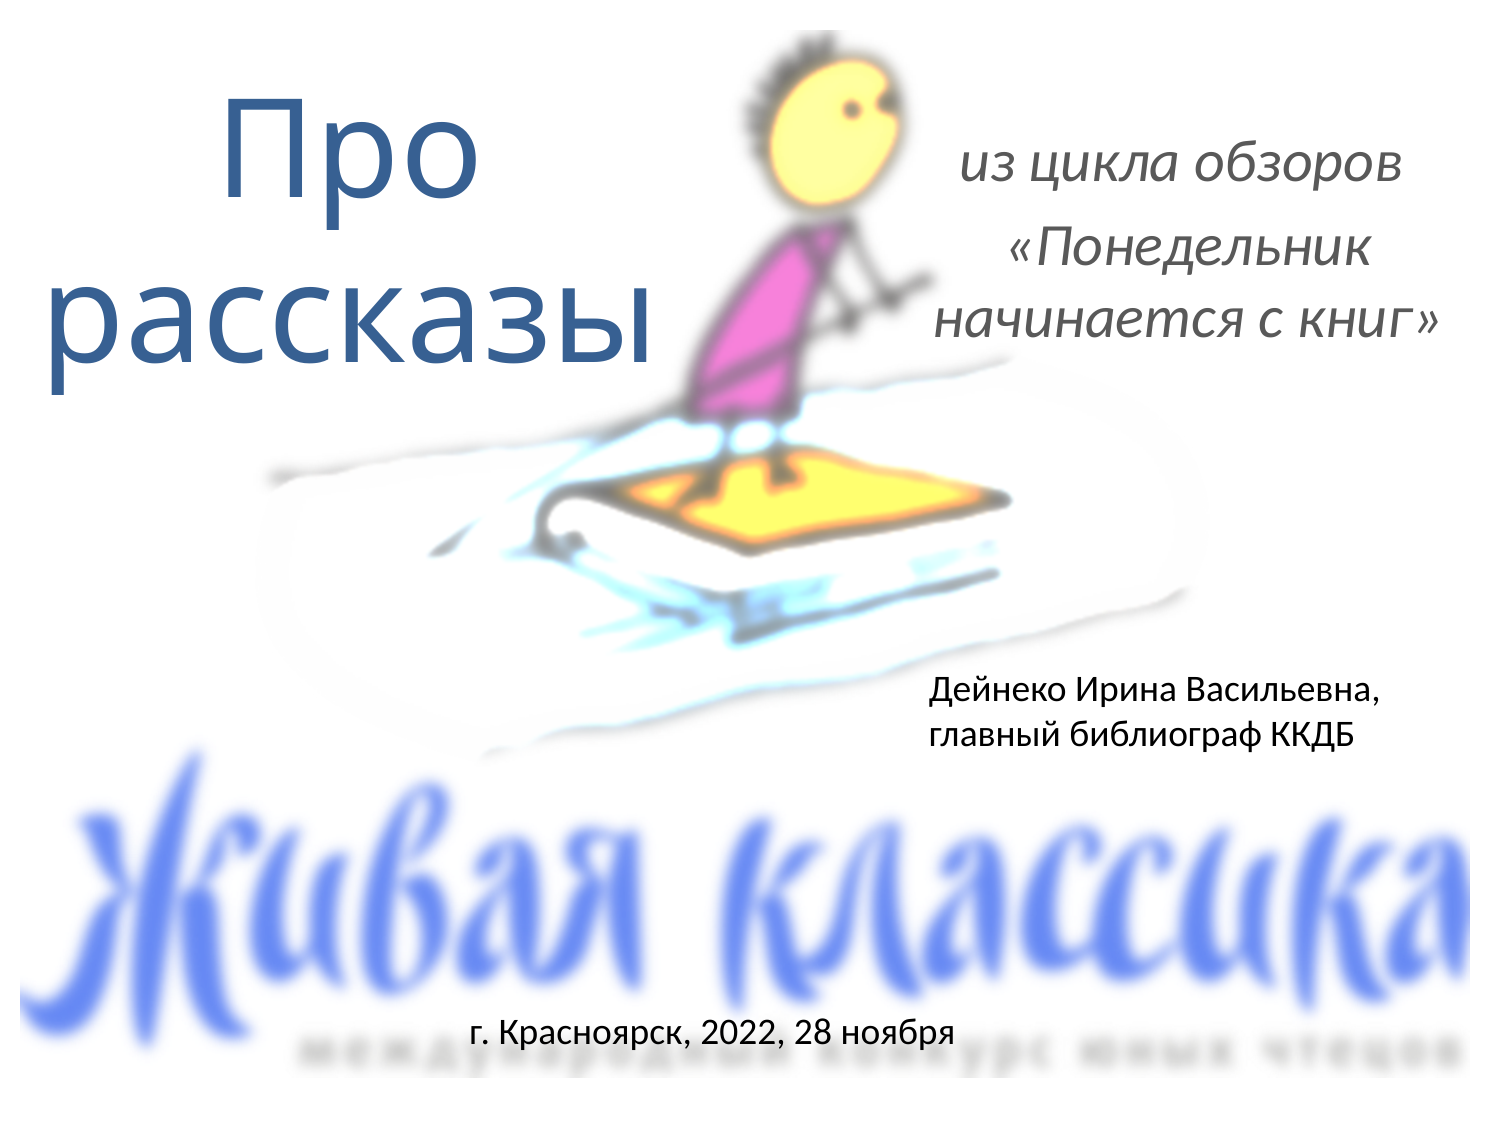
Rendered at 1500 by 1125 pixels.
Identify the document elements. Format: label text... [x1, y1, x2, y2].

picture [19, 30, 1470, 1078]
title Про рассказы [0, 0, 700, 450]
